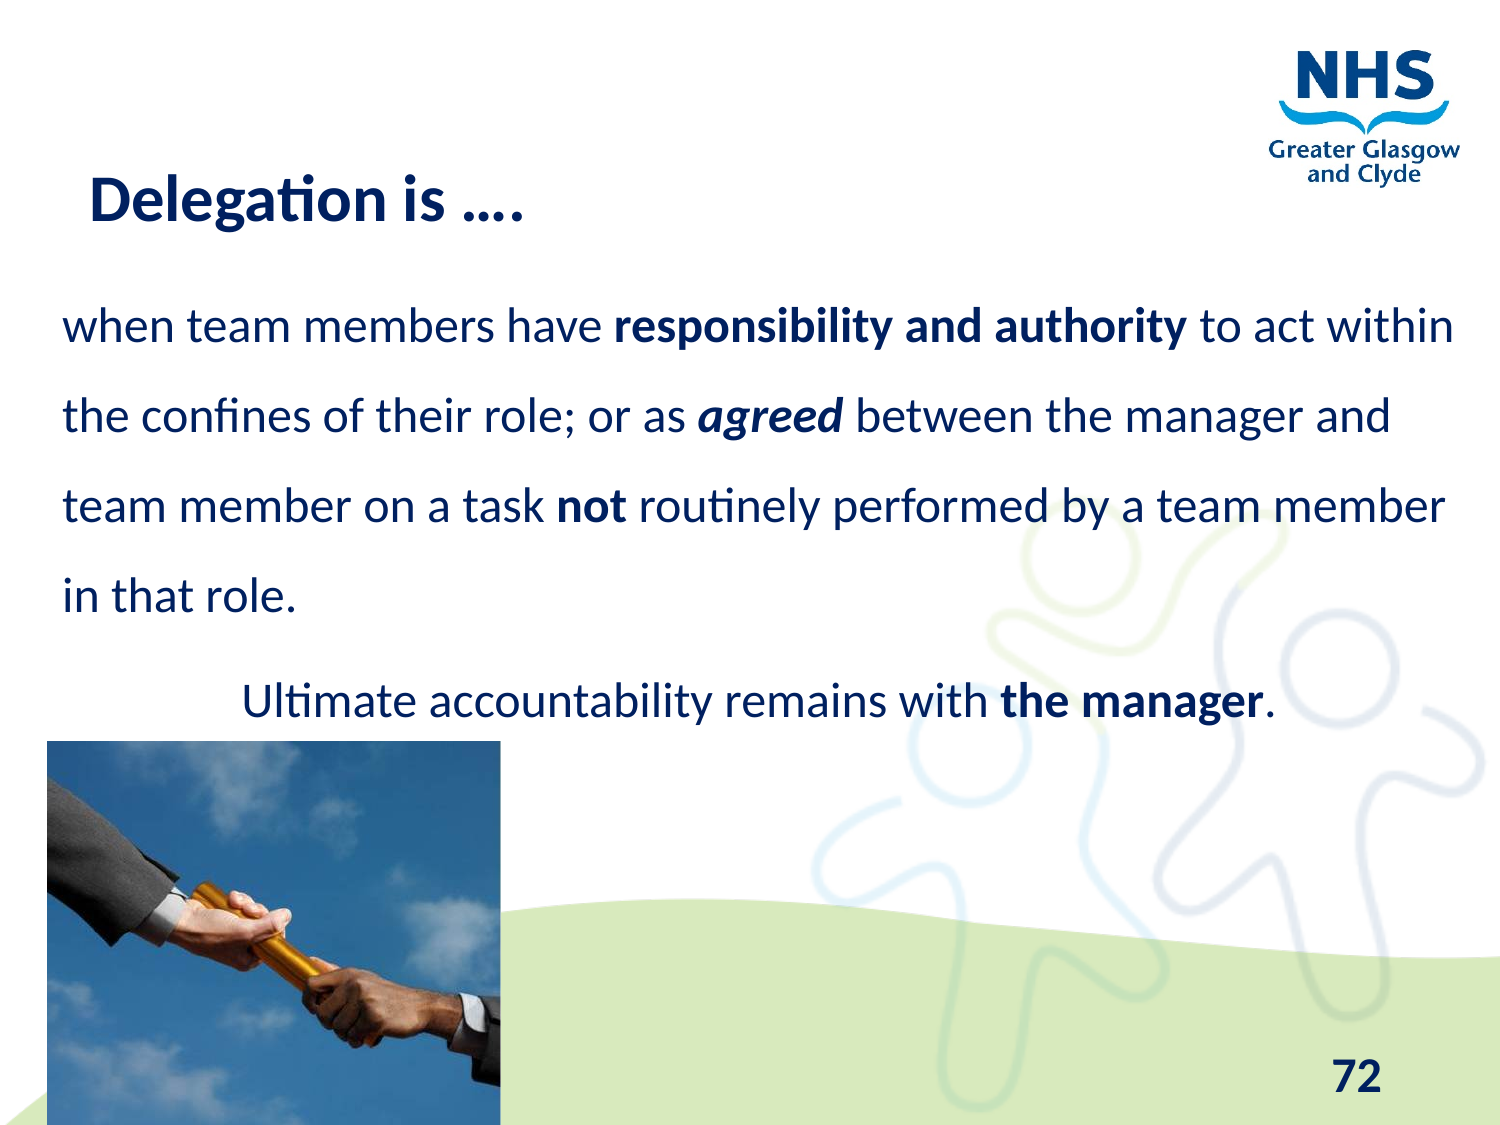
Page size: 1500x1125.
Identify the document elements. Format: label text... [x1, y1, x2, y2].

title Delegation is …. [0, 156, 1088, 245]
slide_number 72 [1059, 1042, 1397, 1103]
text_box when team members have responsibility and authority to act within the confines of their role; or as agreed between the manager and team member on a task not routinely performed by a team member in that role. Ultimate accountability remains with the manager. [47, 255, 1471, 841]
picture [0, 478, 1500, 1125]
picture [1268, 50, 1460, 188]
